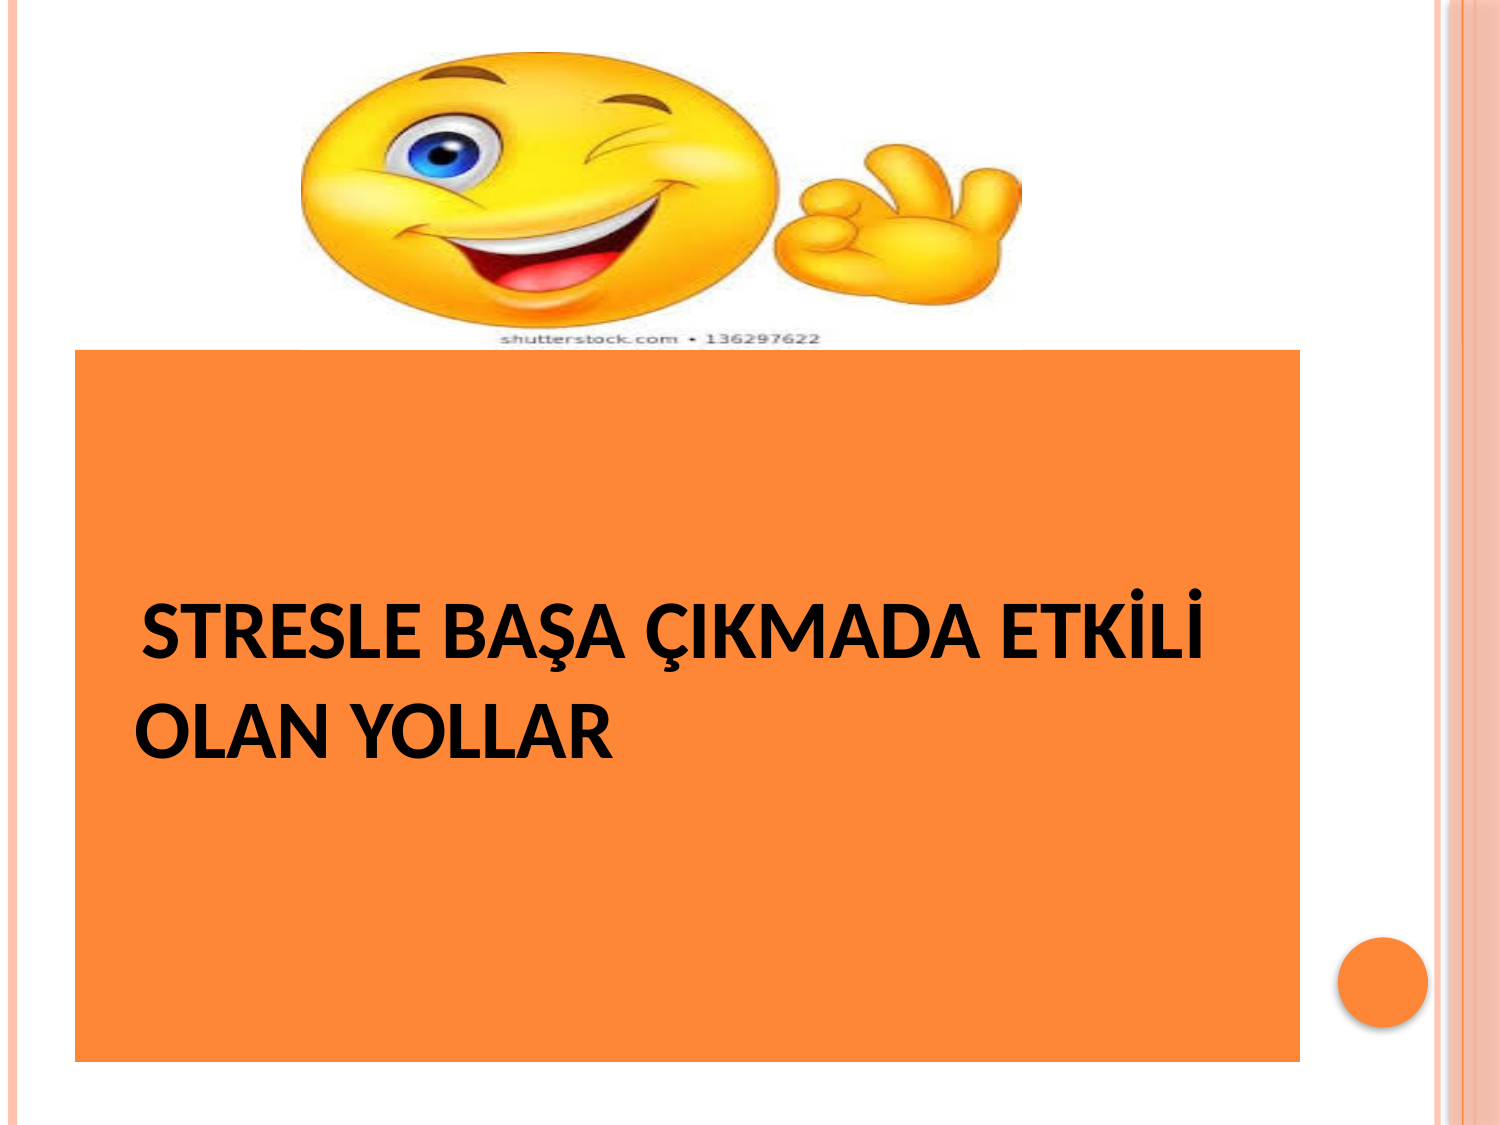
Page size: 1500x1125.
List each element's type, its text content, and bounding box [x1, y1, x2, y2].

list STRESLE BAŞA ÇIKMADA ETKİLİ OLAN YOLLAR [75, 349, 1300, 1062]
picture [300, 52, 1023, 351]
